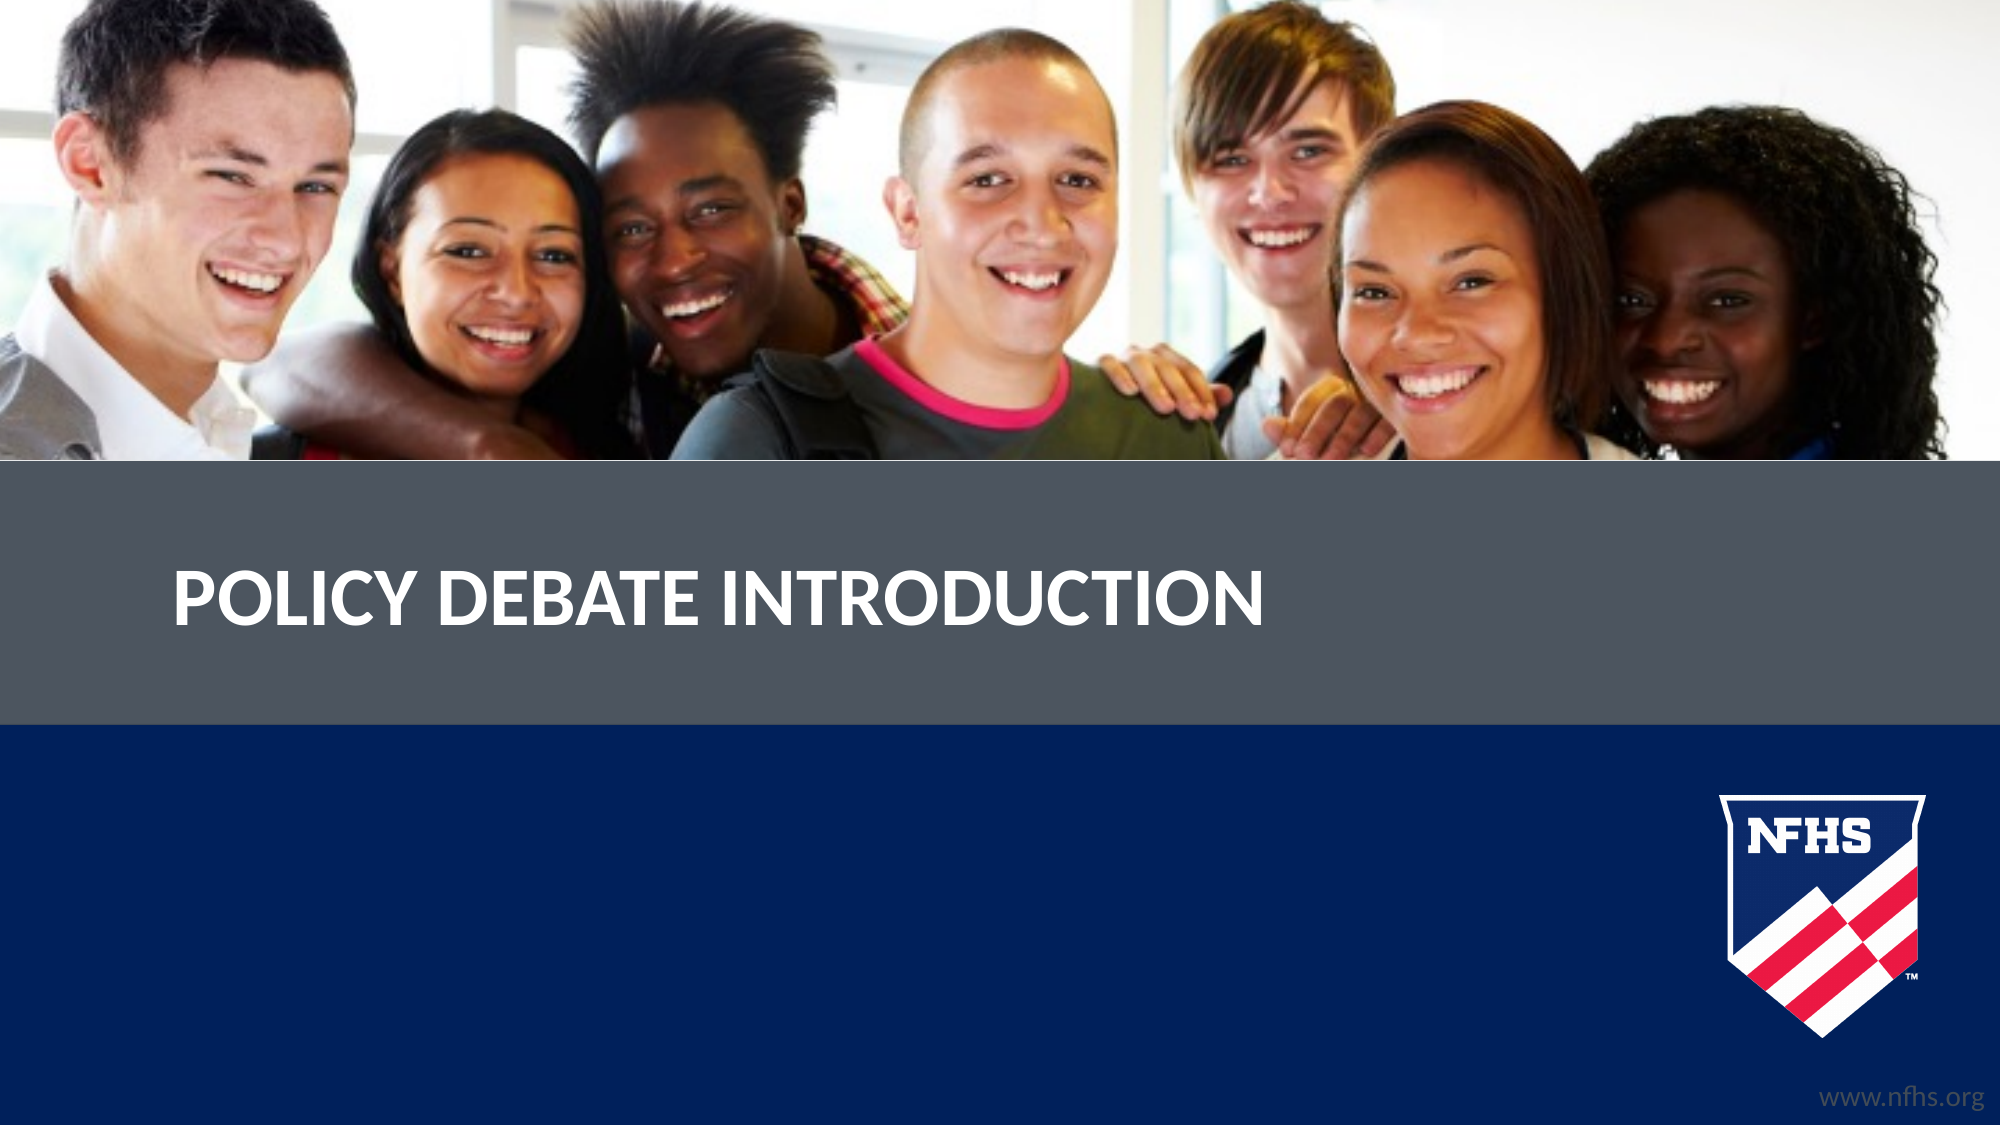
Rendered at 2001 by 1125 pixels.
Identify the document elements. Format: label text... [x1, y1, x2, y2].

footer www.nfhs.org [1673, 1070, 2000, 1119]
title POLICY DEBATE INTRODUCTION [157, 555, 1614, 666]
picture [0, 0, 2000, 460]
picture [1719, 795, 1926, 1038]
